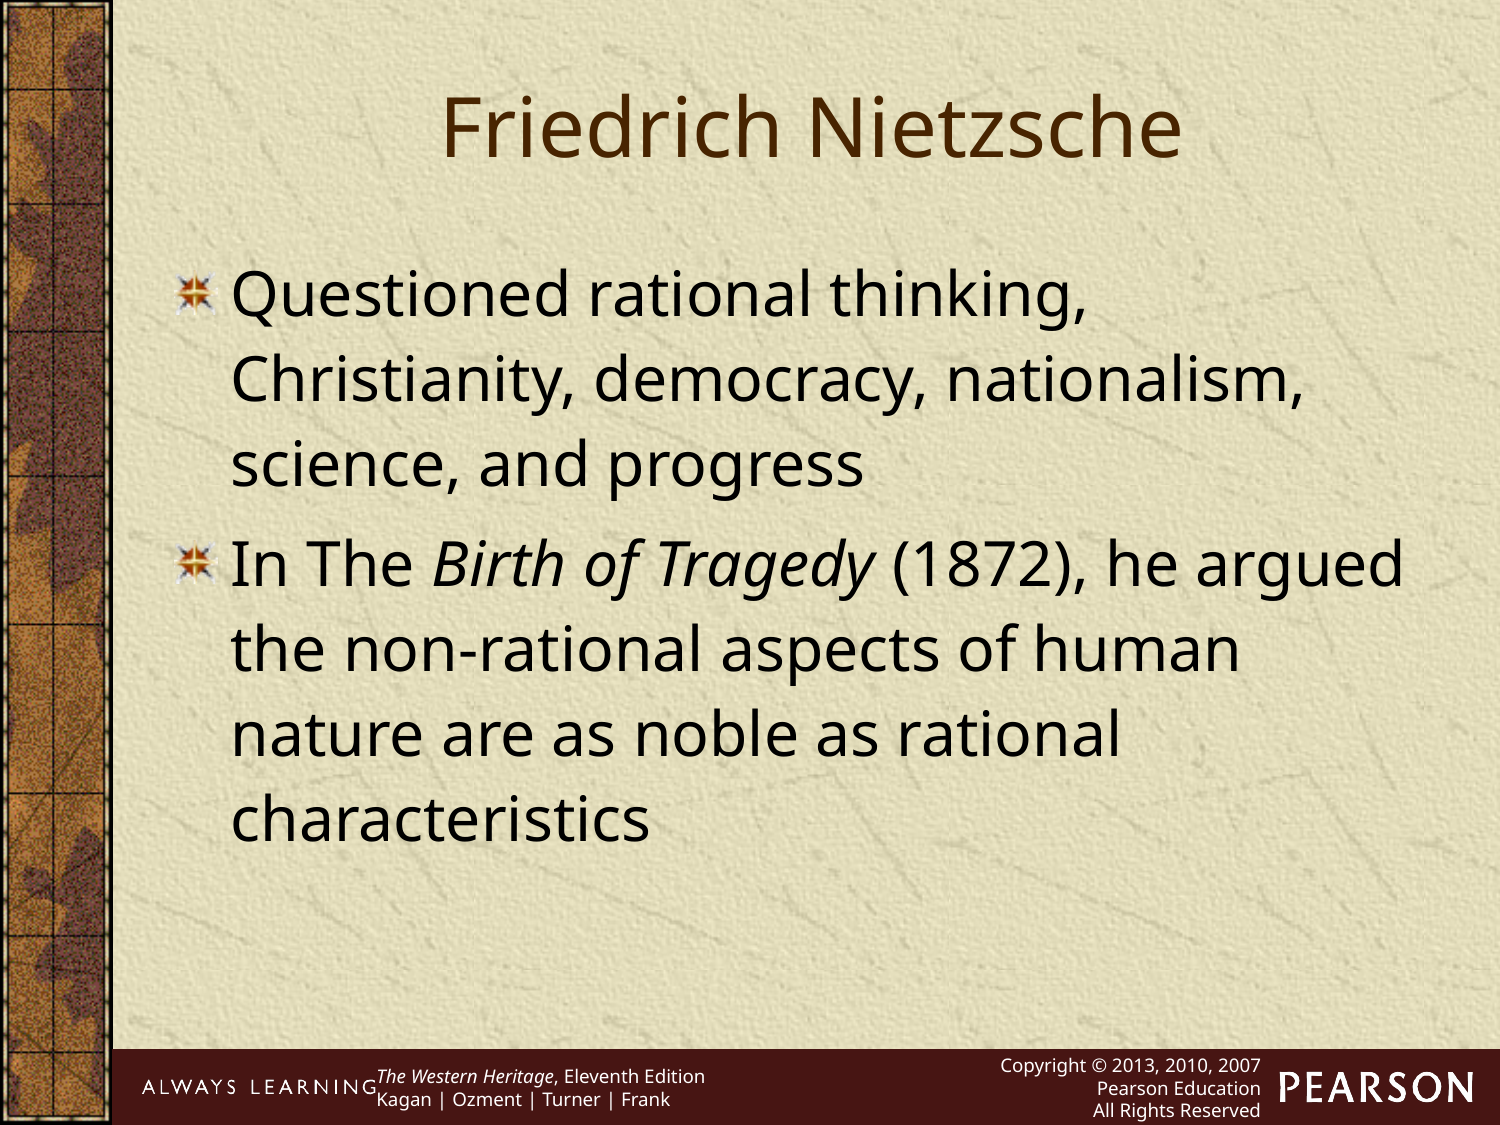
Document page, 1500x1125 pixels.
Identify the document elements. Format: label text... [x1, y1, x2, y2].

title Friedrich Nietzsche [136, 11, 1488, 238]
list Questioned rational thinking, Christianity, democracy, nationalism, science, and progress In The Birth of Tragedy (1872), he argued the non-rational aspects of human nature are as noble as rational characteristics [173, 249, 1450, 1026]
picture [0, 0, 1500, 1125]
